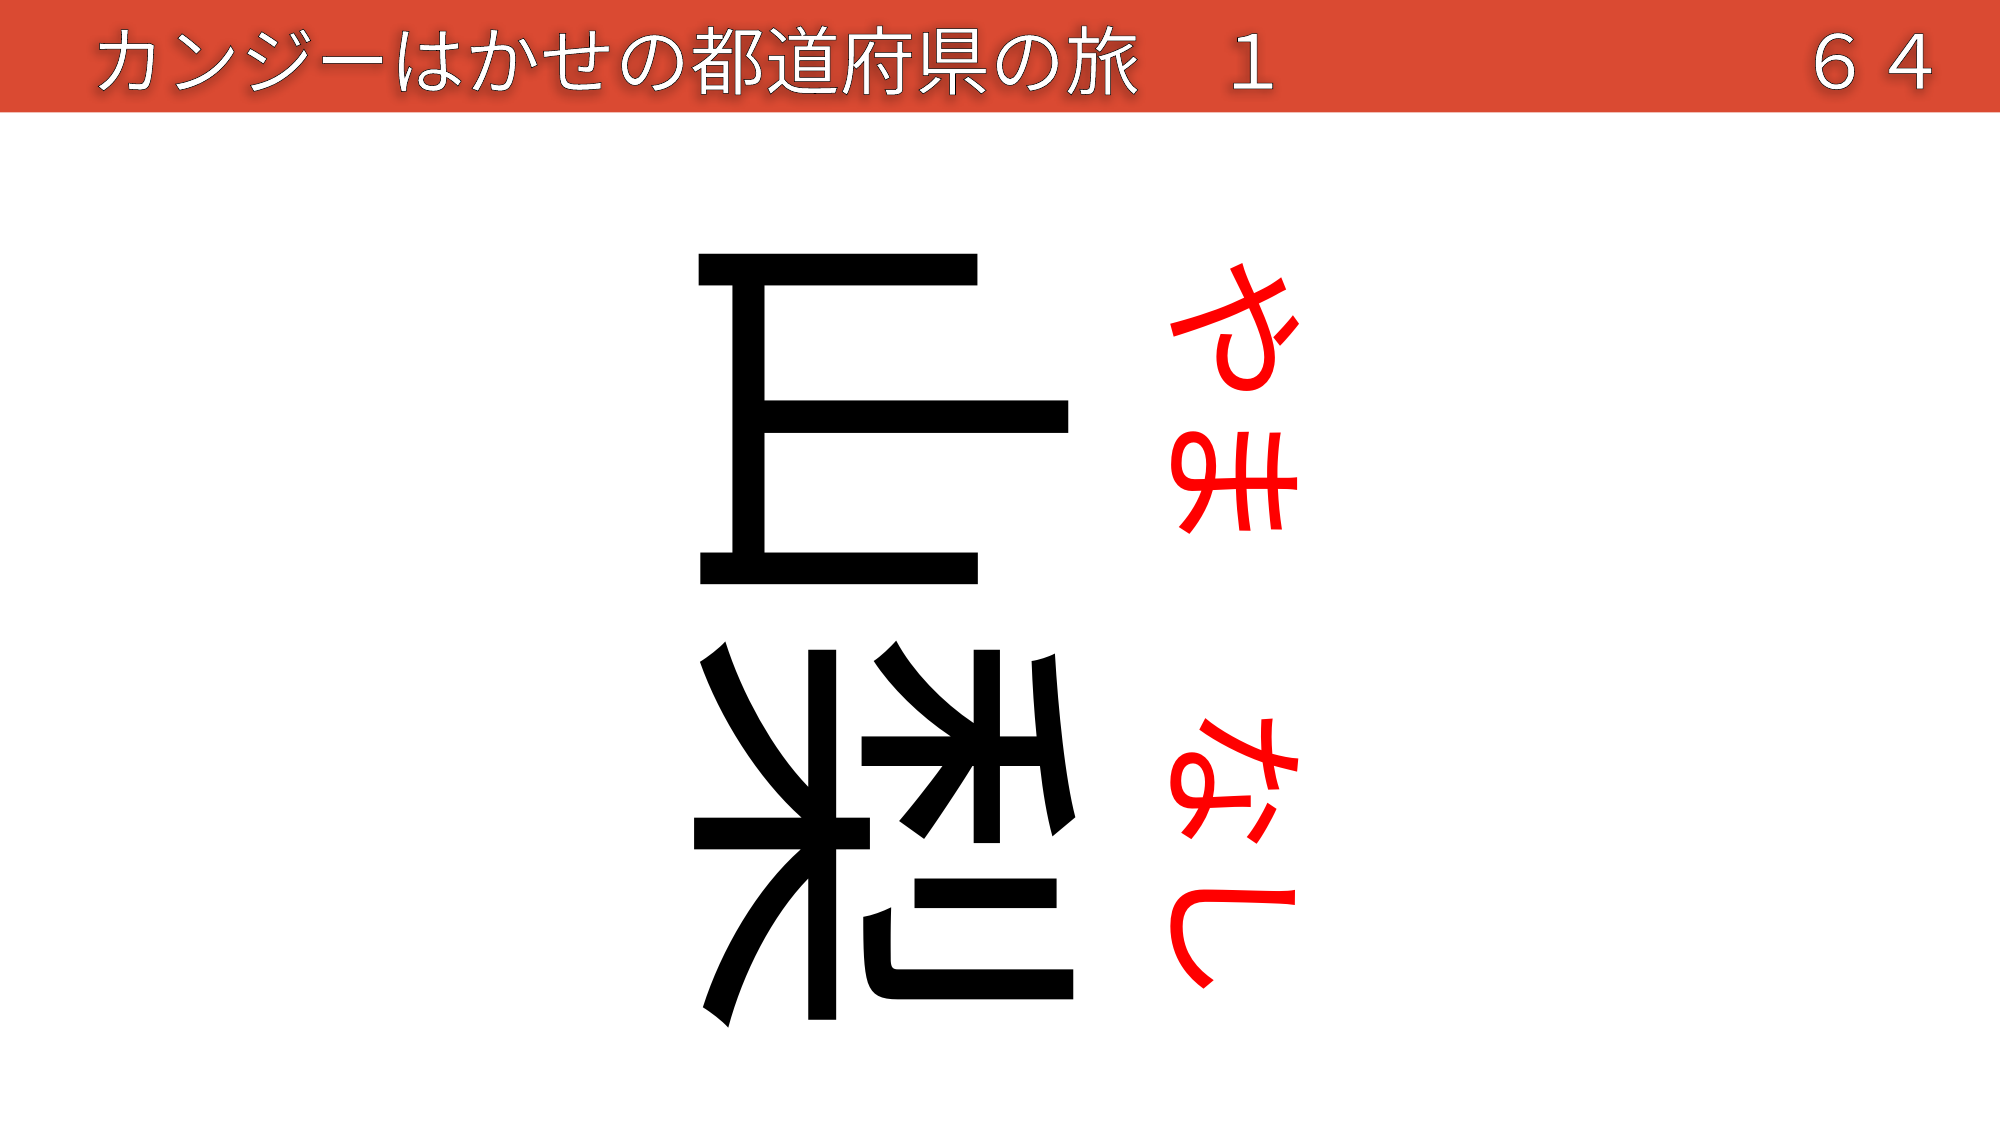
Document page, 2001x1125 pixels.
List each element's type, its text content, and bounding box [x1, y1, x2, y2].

text_box やま なし [1124, 239, 1337, 1012]
text_box ６４ [1782, 6, 1963, 112]
text_box 山梨 [616, 195, 1152, 1125]
text_box [0, 0, 2000, 113]
text_box カンジーはかせの都道府県の旅 １ [75, 6, 1343, 112]
